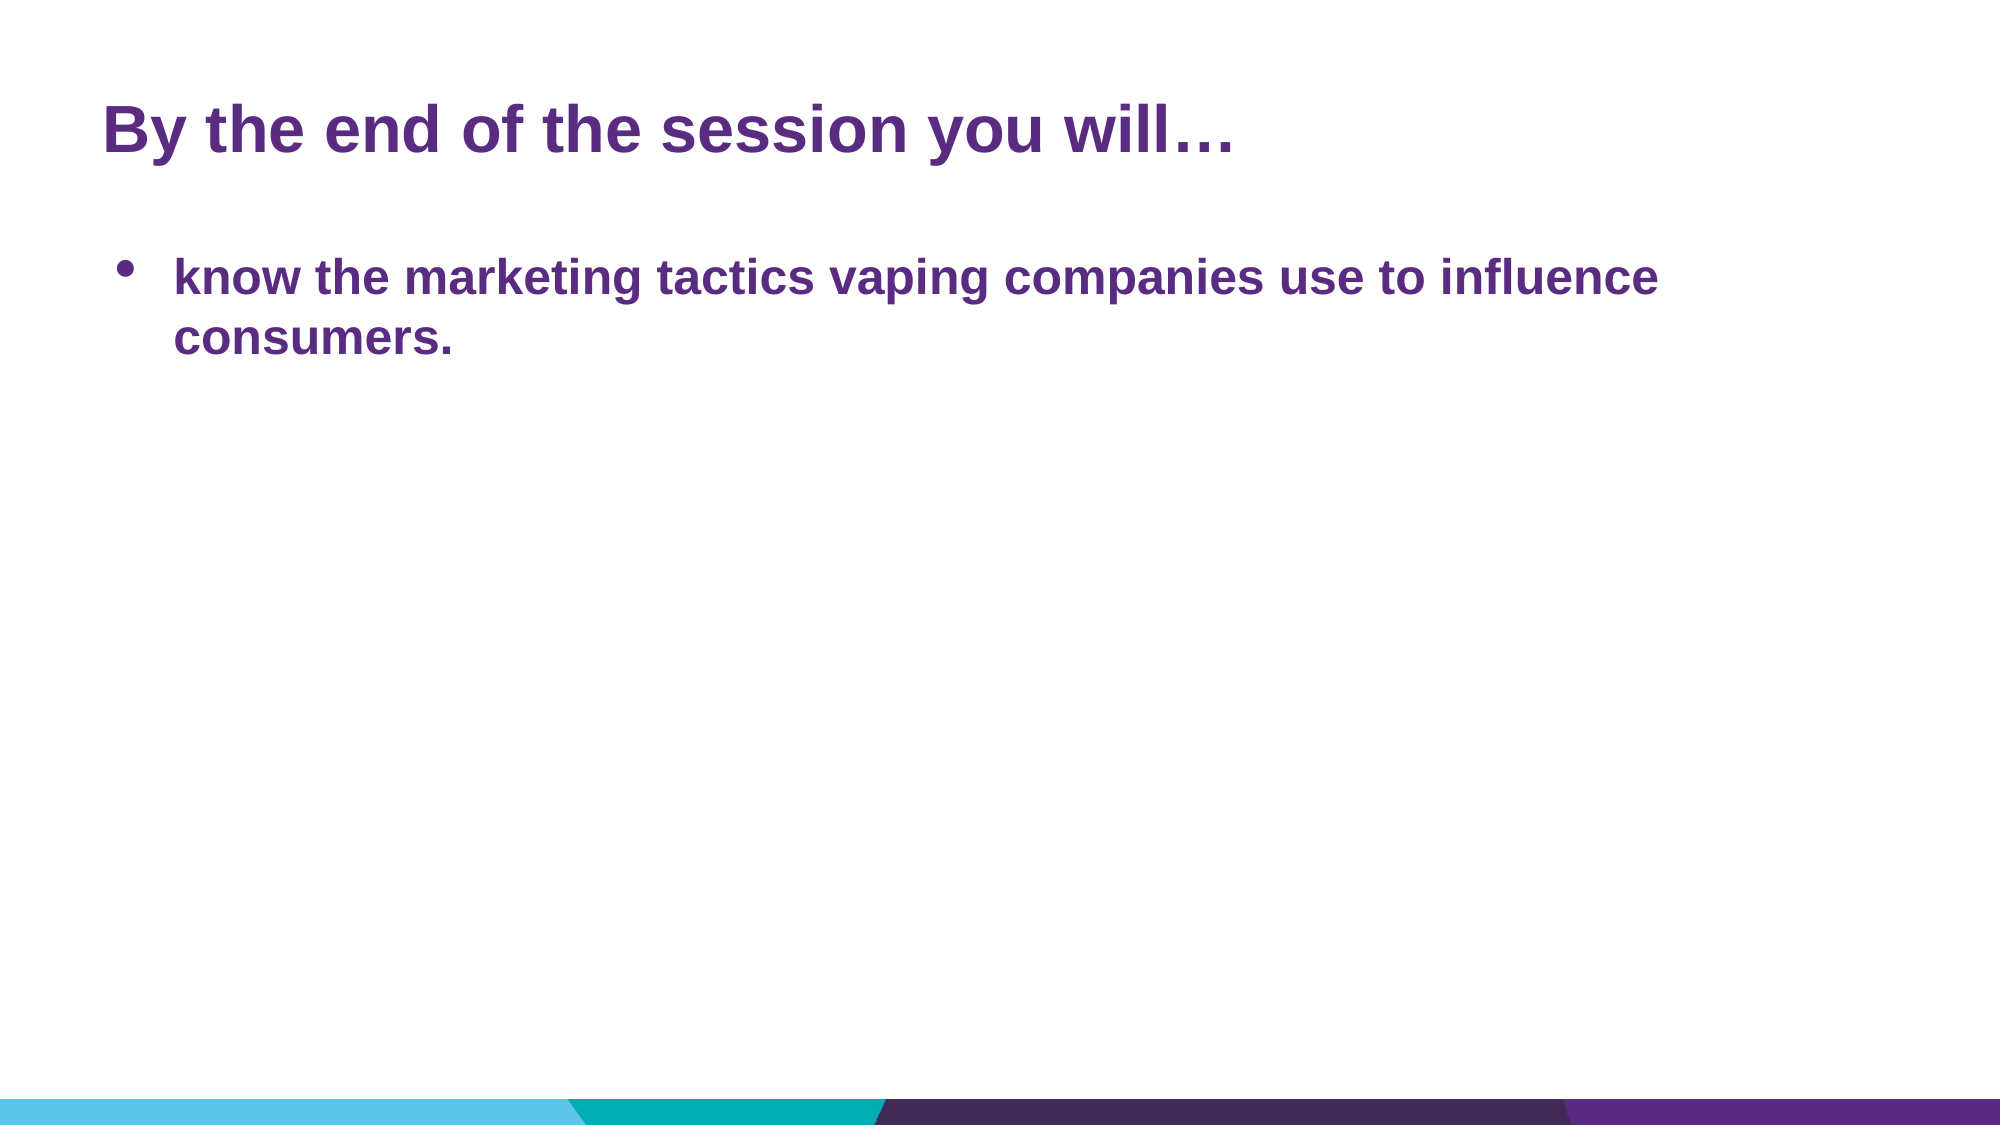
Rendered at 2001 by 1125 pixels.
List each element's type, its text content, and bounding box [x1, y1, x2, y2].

text_box know the marketing tactics vaping companies use to influence consumers. [102, 237, 1898, 493]
picture [0, 1099, 2000, 1125]
title By the end of the session you will… [102, 94, 1898, 237]
